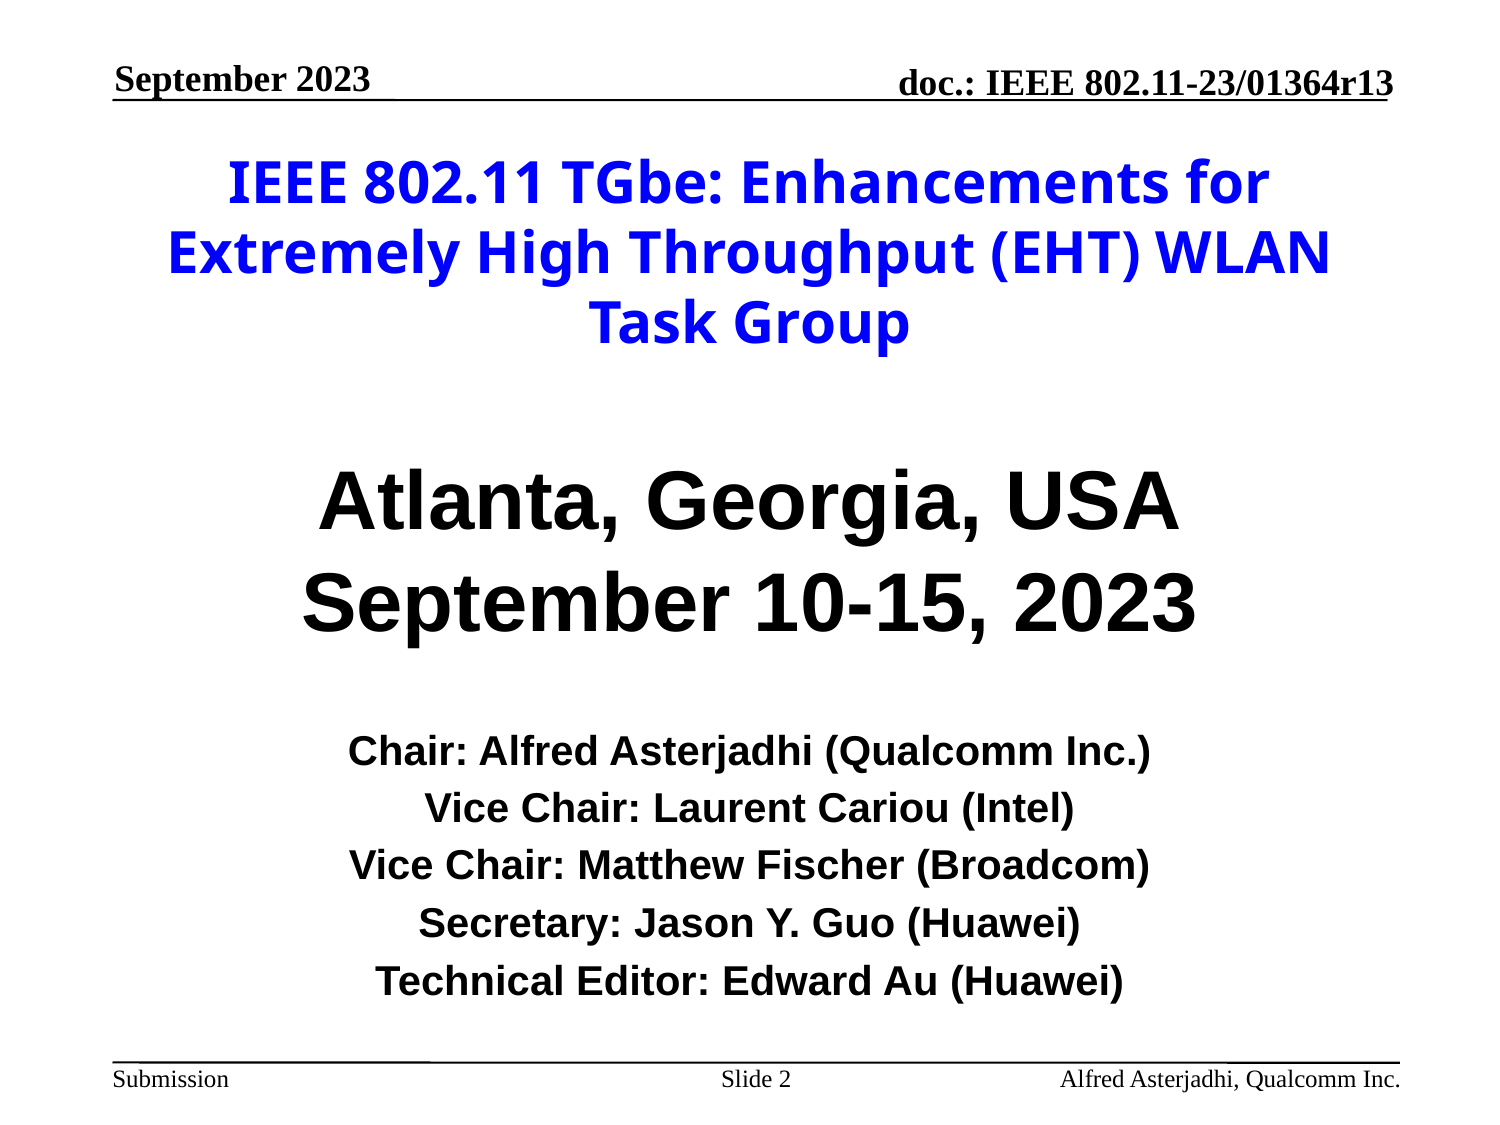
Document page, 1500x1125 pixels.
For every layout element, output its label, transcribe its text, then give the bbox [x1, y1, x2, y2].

title IEEE 802.11 TGbe: Enhancements for Extremely High Throughput (EHT) WLAN Task Group [112, 112, 1388, 388]
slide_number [114, 54, 493, 100]
list Atlanta, Georgia, USA September 10-15, 2023 Chair: Alfred Asterjadhi (Qualcomm Inc.) Vice Chair: Laurent Cariou (Intel) Vice Chair: Matthew Fischer (Broadcom) Secretary: Jason Y. Guo (Huawei) Technical Editor: Edward Au (Huawei) [112, 449, 1388, 1063]
slide_number Slide 2 [712, 1061, 800, 1123]
footer Alfred Asterjadhi, Qualcomm Inc. [878, 1061, 1402, 1093]
